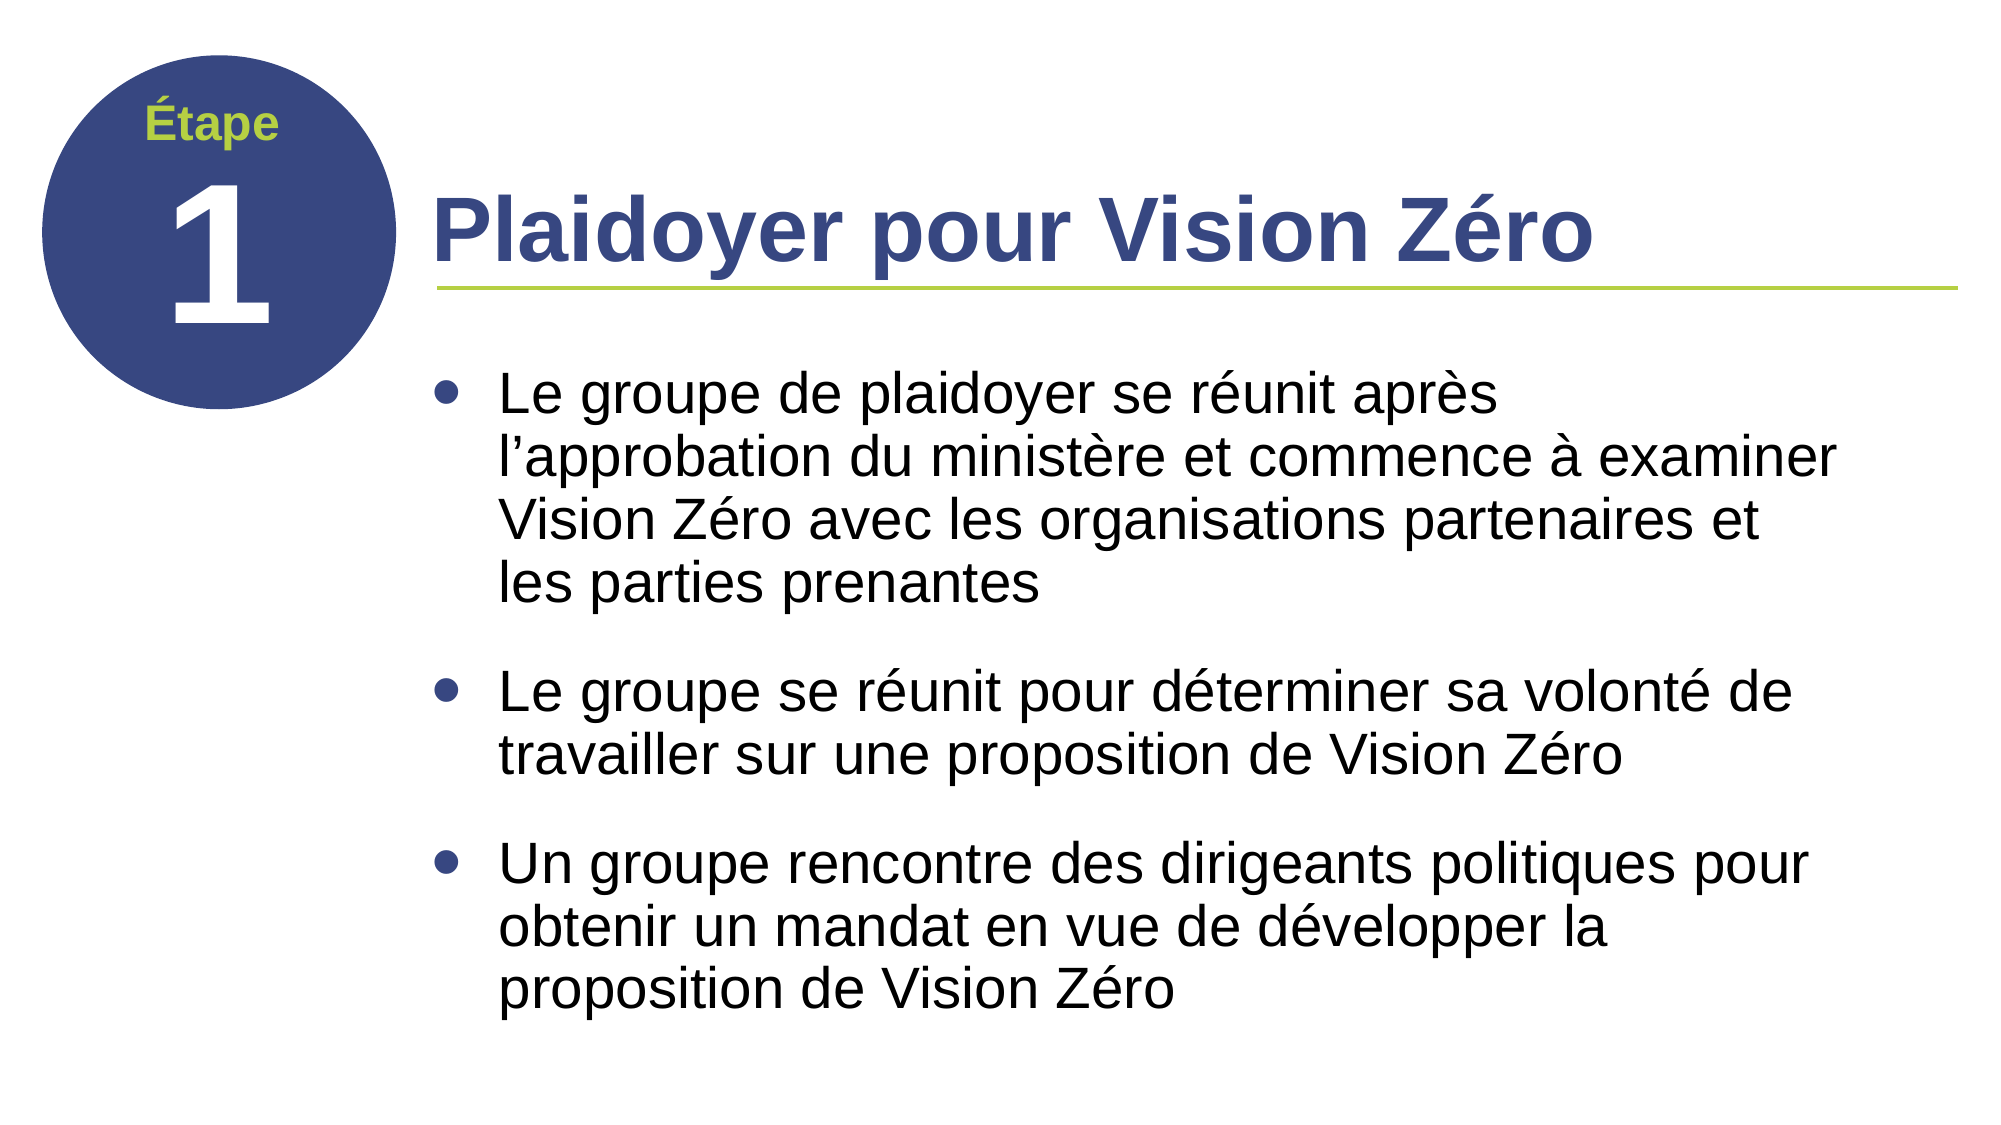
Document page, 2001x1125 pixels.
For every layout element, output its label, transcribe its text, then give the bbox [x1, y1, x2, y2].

list Le groupe de plaidoyer se réunit après l’approbation du ministère et commence à examiner Vision Zéro avec les organisations partenaires et les parties prenantes Le groupe se réunit pour déterminer sa volonté de travailler sur une proposition de Vision Zéro Un groupe rencontre des dirigeants politiques pour obtenir un mandat en vue de développer la proposition de Vision Zéro [416, 355, 1863, 1070]
title Plaidoyer pour Vision Zéro [416, 70, 1958, 289]
